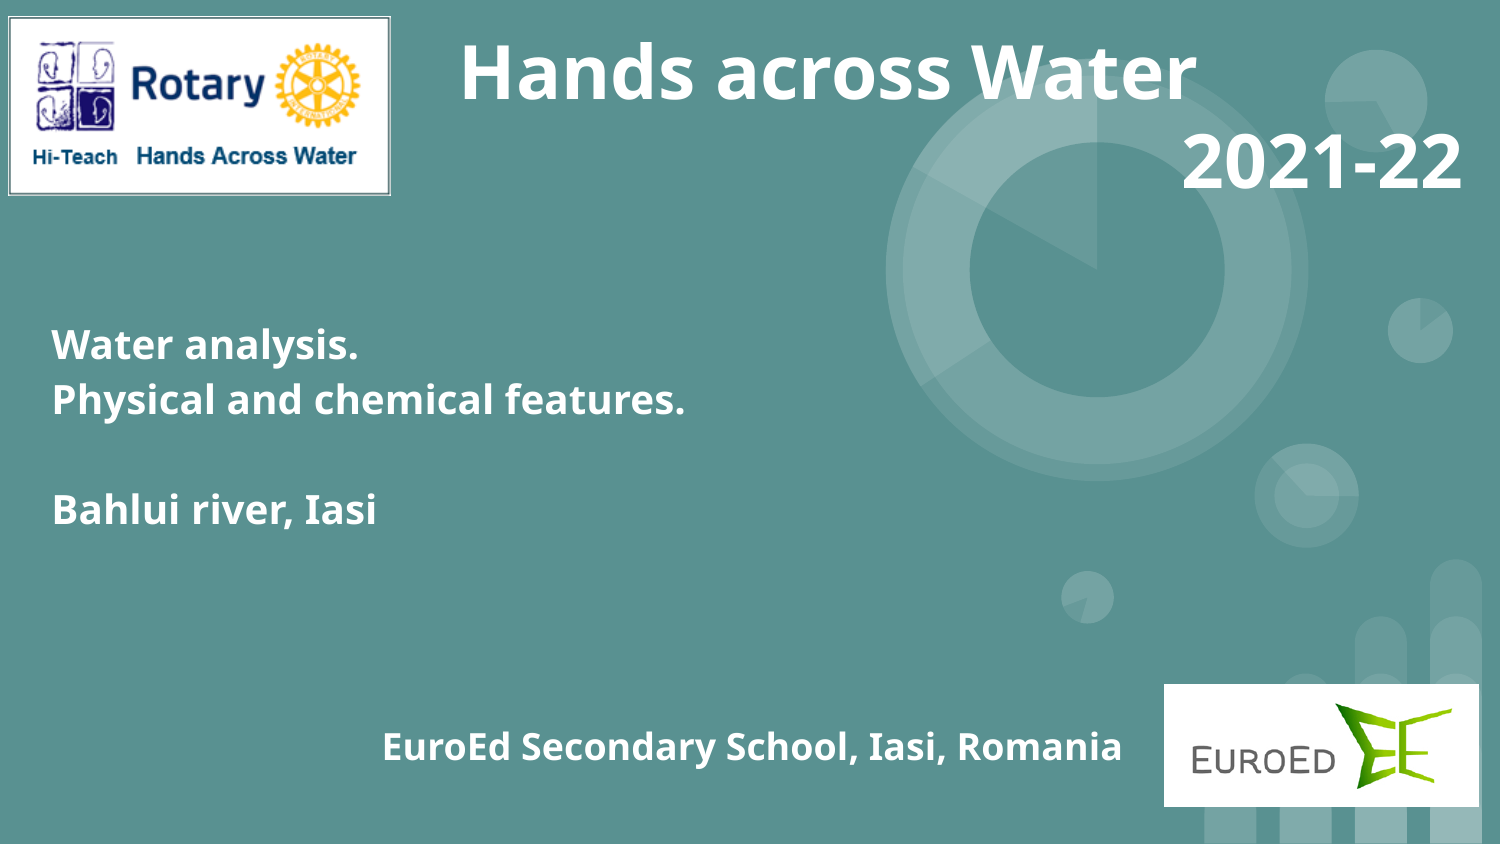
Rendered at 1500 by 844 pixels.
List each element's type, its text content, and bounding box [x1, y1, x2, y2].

title Water analysis. Physical and chemical features. Bahlui river, Iasi [36, 300, 1500, 608]
text_box EuroEd Secondary School, Iasi, Romania [296, 647, 1139, 844]
text_box 2021-22 [1093, 77, 1479, 242]
picture [7, 16, 391, 197]
text_box Hands across Water [443, 0, 1286, 169]
picture [1163, 684, 1479, 808]
